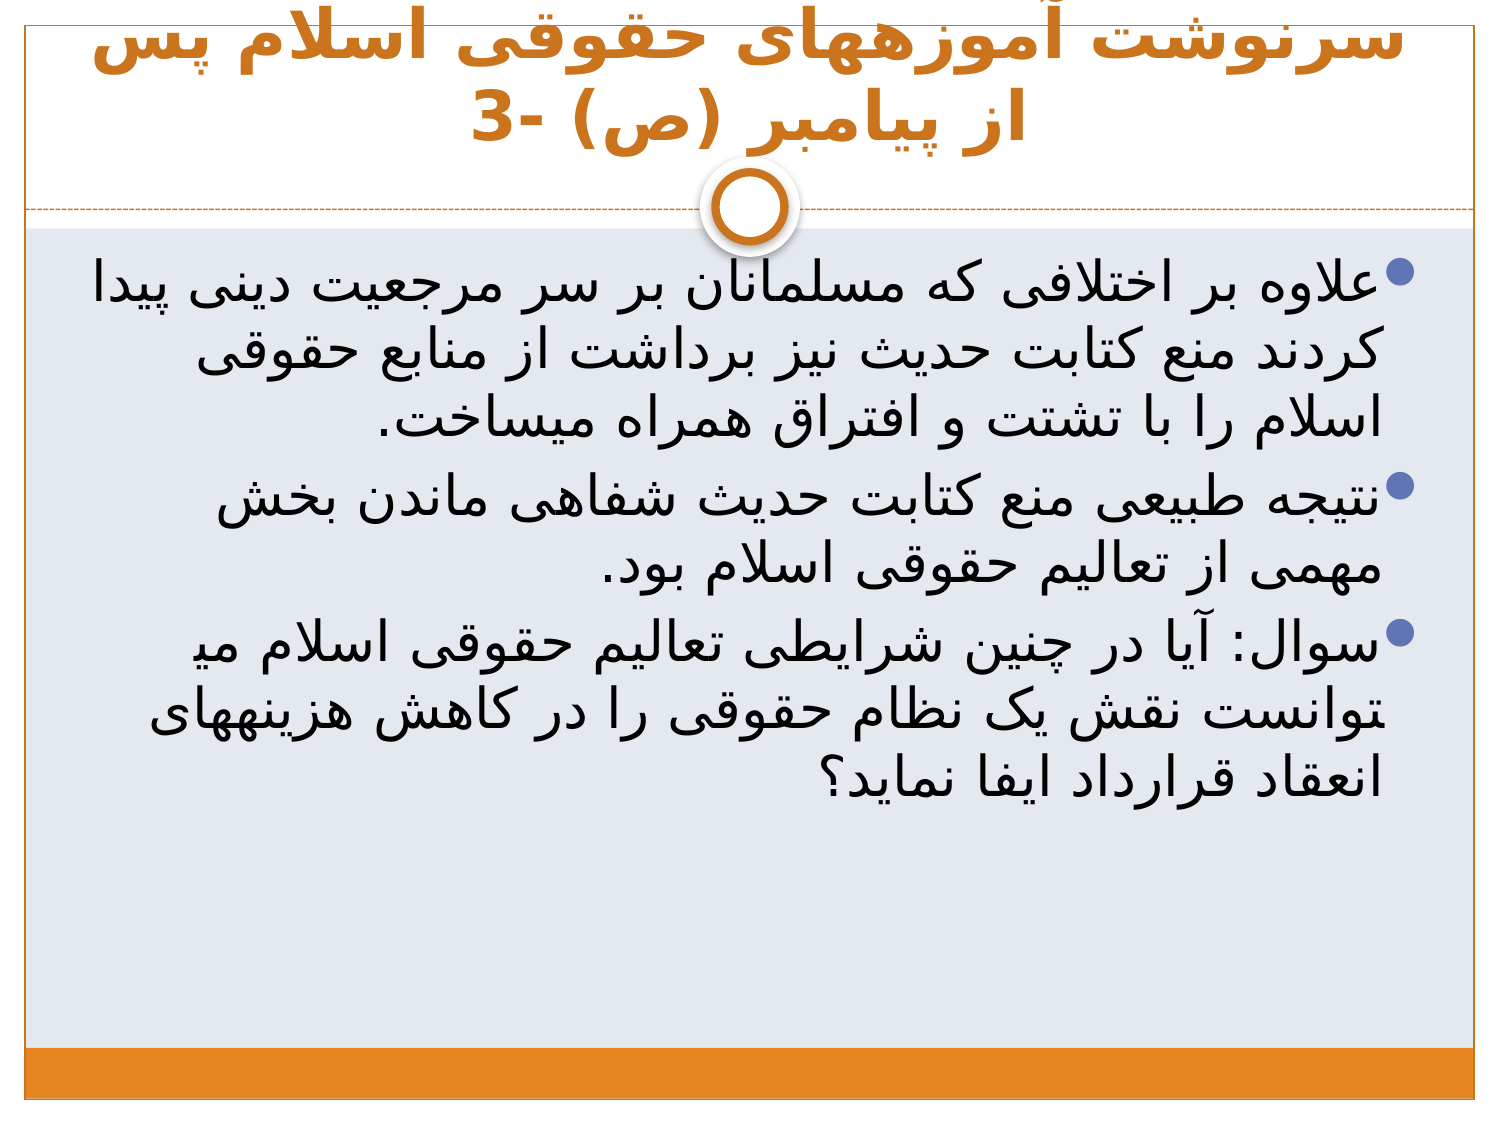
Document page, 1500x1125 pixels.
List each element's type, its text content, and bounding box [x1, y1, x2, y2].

list علاوه بر اختلافی که مسلمانان بر سر مرجعیت دینی پیدا کردند منع کتابت حدیث نیز برداشت از منابع حقوقی اسلام را با تشتت و افتراق همراه می­ساخت. نتیجه طبیعی منع کتابت حدیث شفاهی ماندن بخش مهمی از تعالیم حقوقی اسلام بود. سوال: آیا در چنین شرایطی تعالیم حقوقی اسلام می­توانست نقش یک نظام حقوقی را در کاهش هزینه­های انعقاد قرارداد ایفا نماید؟ [50, 237, 1445, 988]
title سرنوشت آموزه­های حقوقی اسلام پس از پیامبر (ص) -3 [49, 37, 1450, 162]
